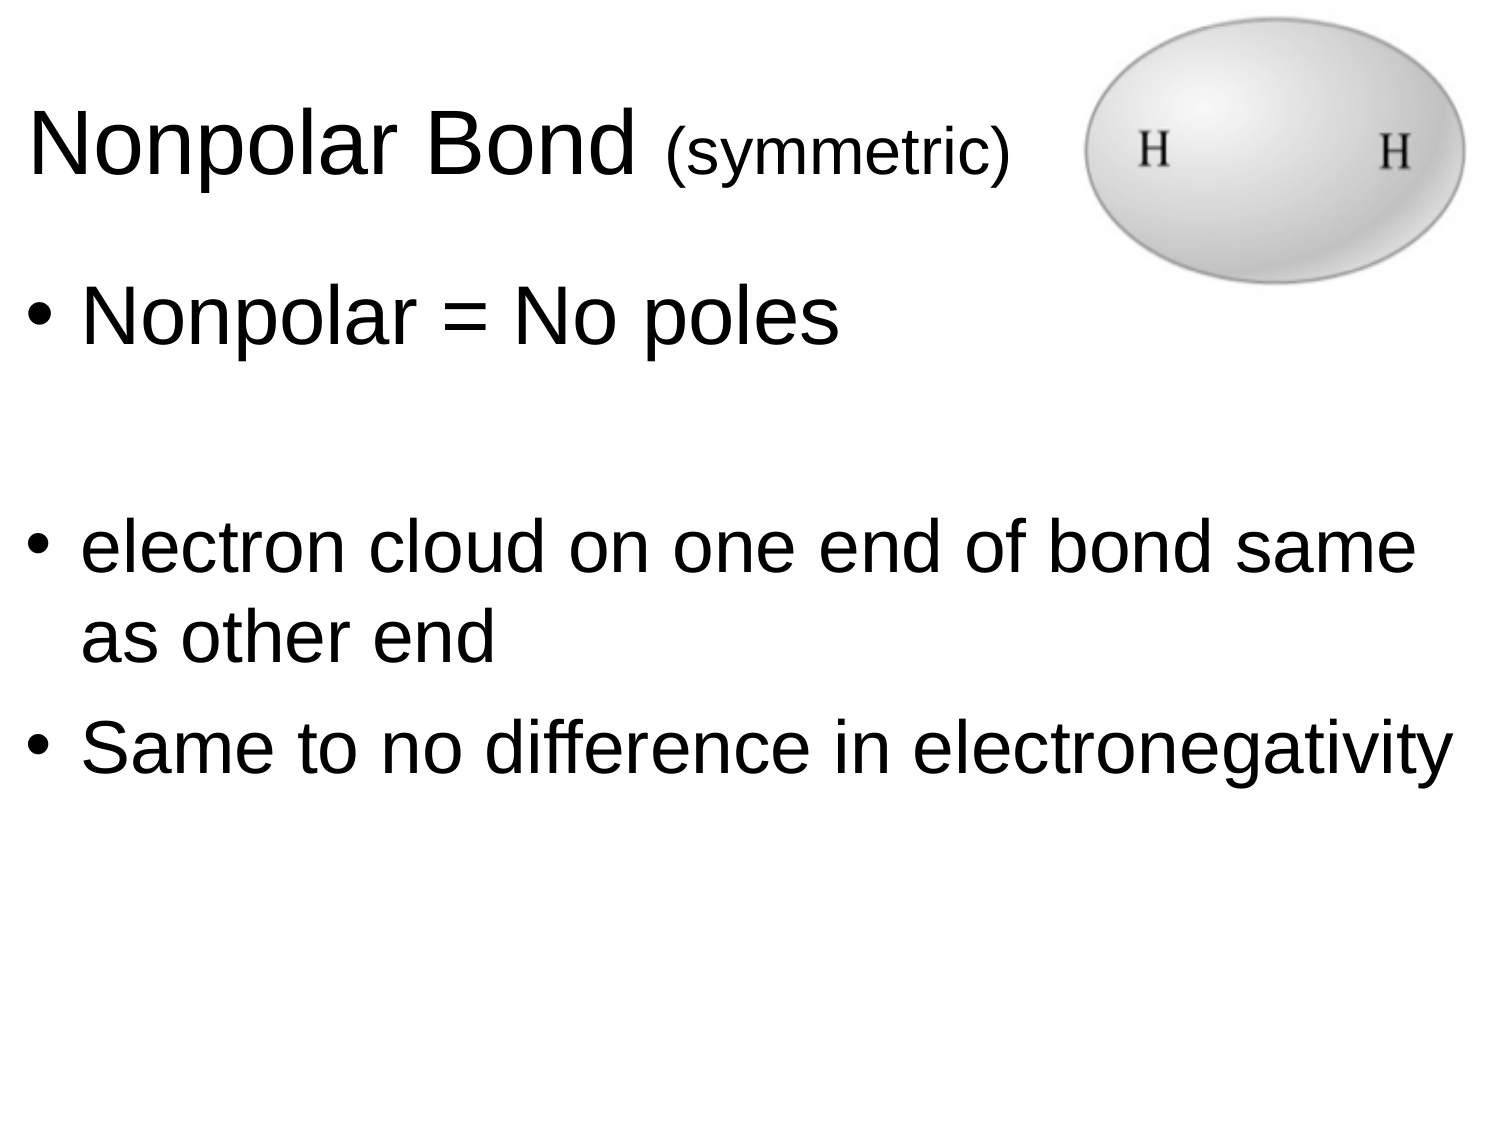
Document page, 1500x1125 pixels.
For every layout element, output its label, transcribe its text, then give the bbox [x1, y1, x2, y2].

picture [1062, 2, 1500, 314]
title Nonpolar Bond (symmetric) [12, 50, 1057, 238]
list Nonpolar = No poles electron cloud on one end of bond same as other end Same to no difference in electronegativity [10, 262, 1500, 1005]
